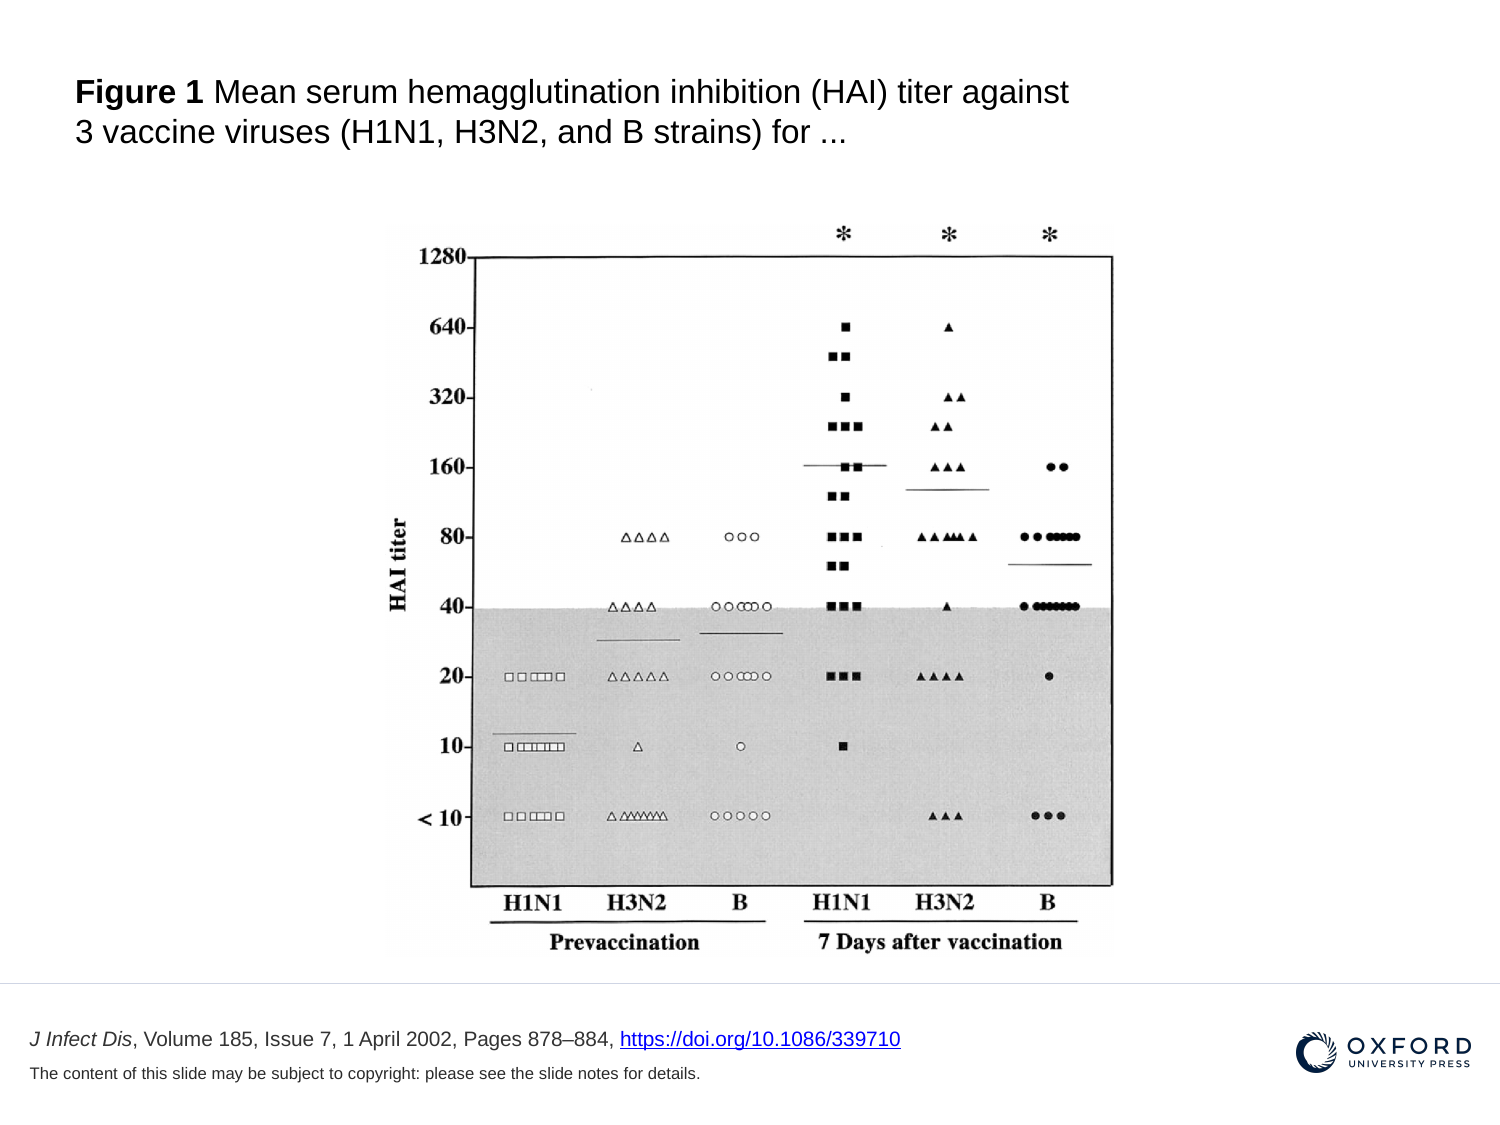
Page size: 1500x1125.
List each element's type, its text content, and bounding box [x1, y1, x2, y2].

picture [1296, 1032, 1471, 1073]
title Figure 1 Mean serum hemagglutination inhibition (HAI) titer against 3 vaccine viruses (H1N1, H3N2, and B strains) for ... [75, 69, 1078, 171]
picture [385, 224, 1114, 957]
footer J Infect Dis, Volume 185, Issue 7, 1 April 2002, Pages 878–884, https://doi.org/10.1086/339710 The content of this slide may be subject to copyright: please see the slide notes for details. [0, 983, 1260, 1125]
